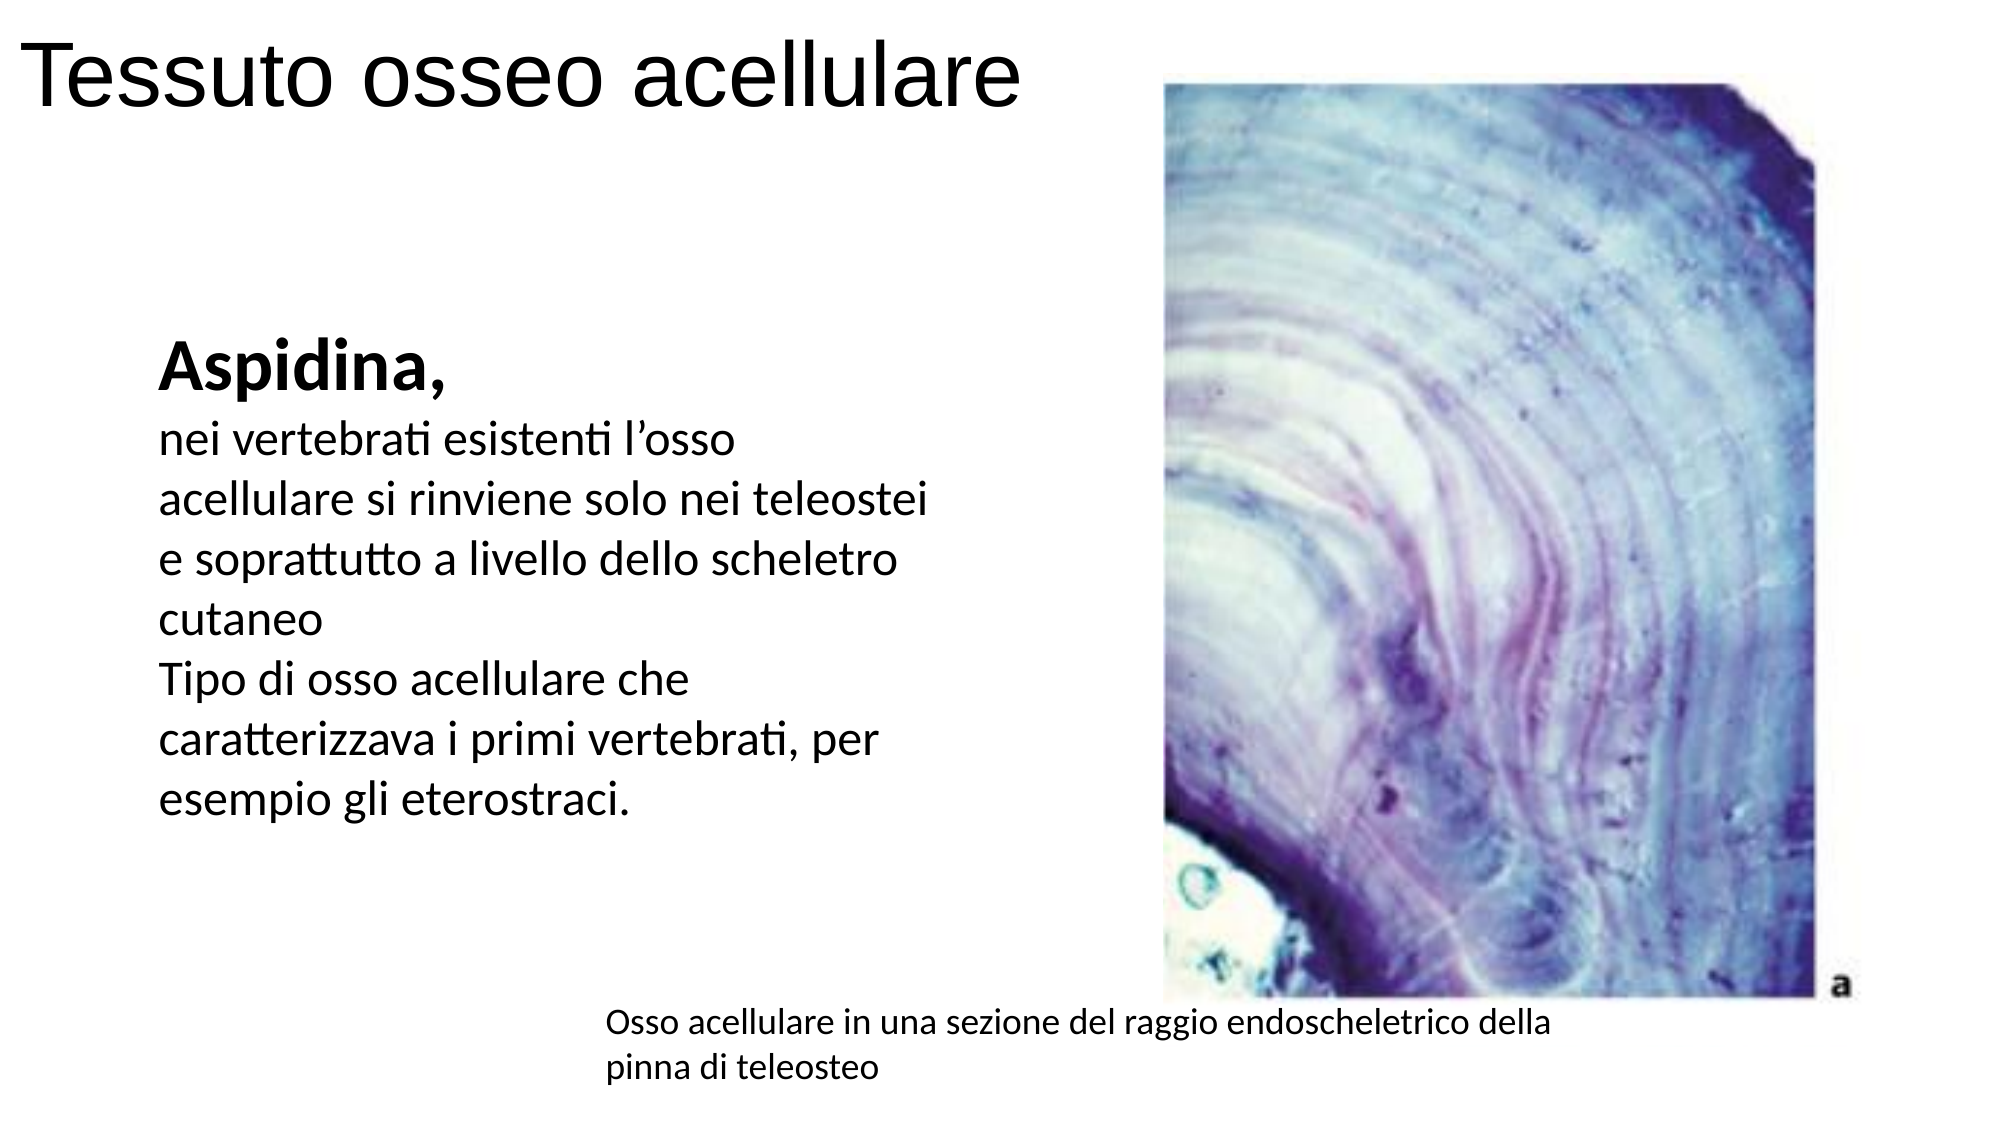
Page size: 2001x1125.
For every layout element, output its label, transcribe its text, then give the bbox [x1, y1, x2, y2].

text_box Osso acellulare in una sezione del raggio endoscheletrico della pinna di teleosteo [590, 989, 1591, 1095]
picture [1121, 55, 1872, 1047]
text_box Aspidina, nei vertebrati esistenti l’osso acellulare si rinviene solo nei teleostei e soprattutto a livello dello scheletro cutaneo [143, 308, 956, 637]
text_box Tessuto osseo acellulare [4, 7, 1117, 133]
text_box Tipo di osso acellulare che caratterizzava i primi vertebrati, per esempio gli eterostraci. [143, 637, 979, 833]
